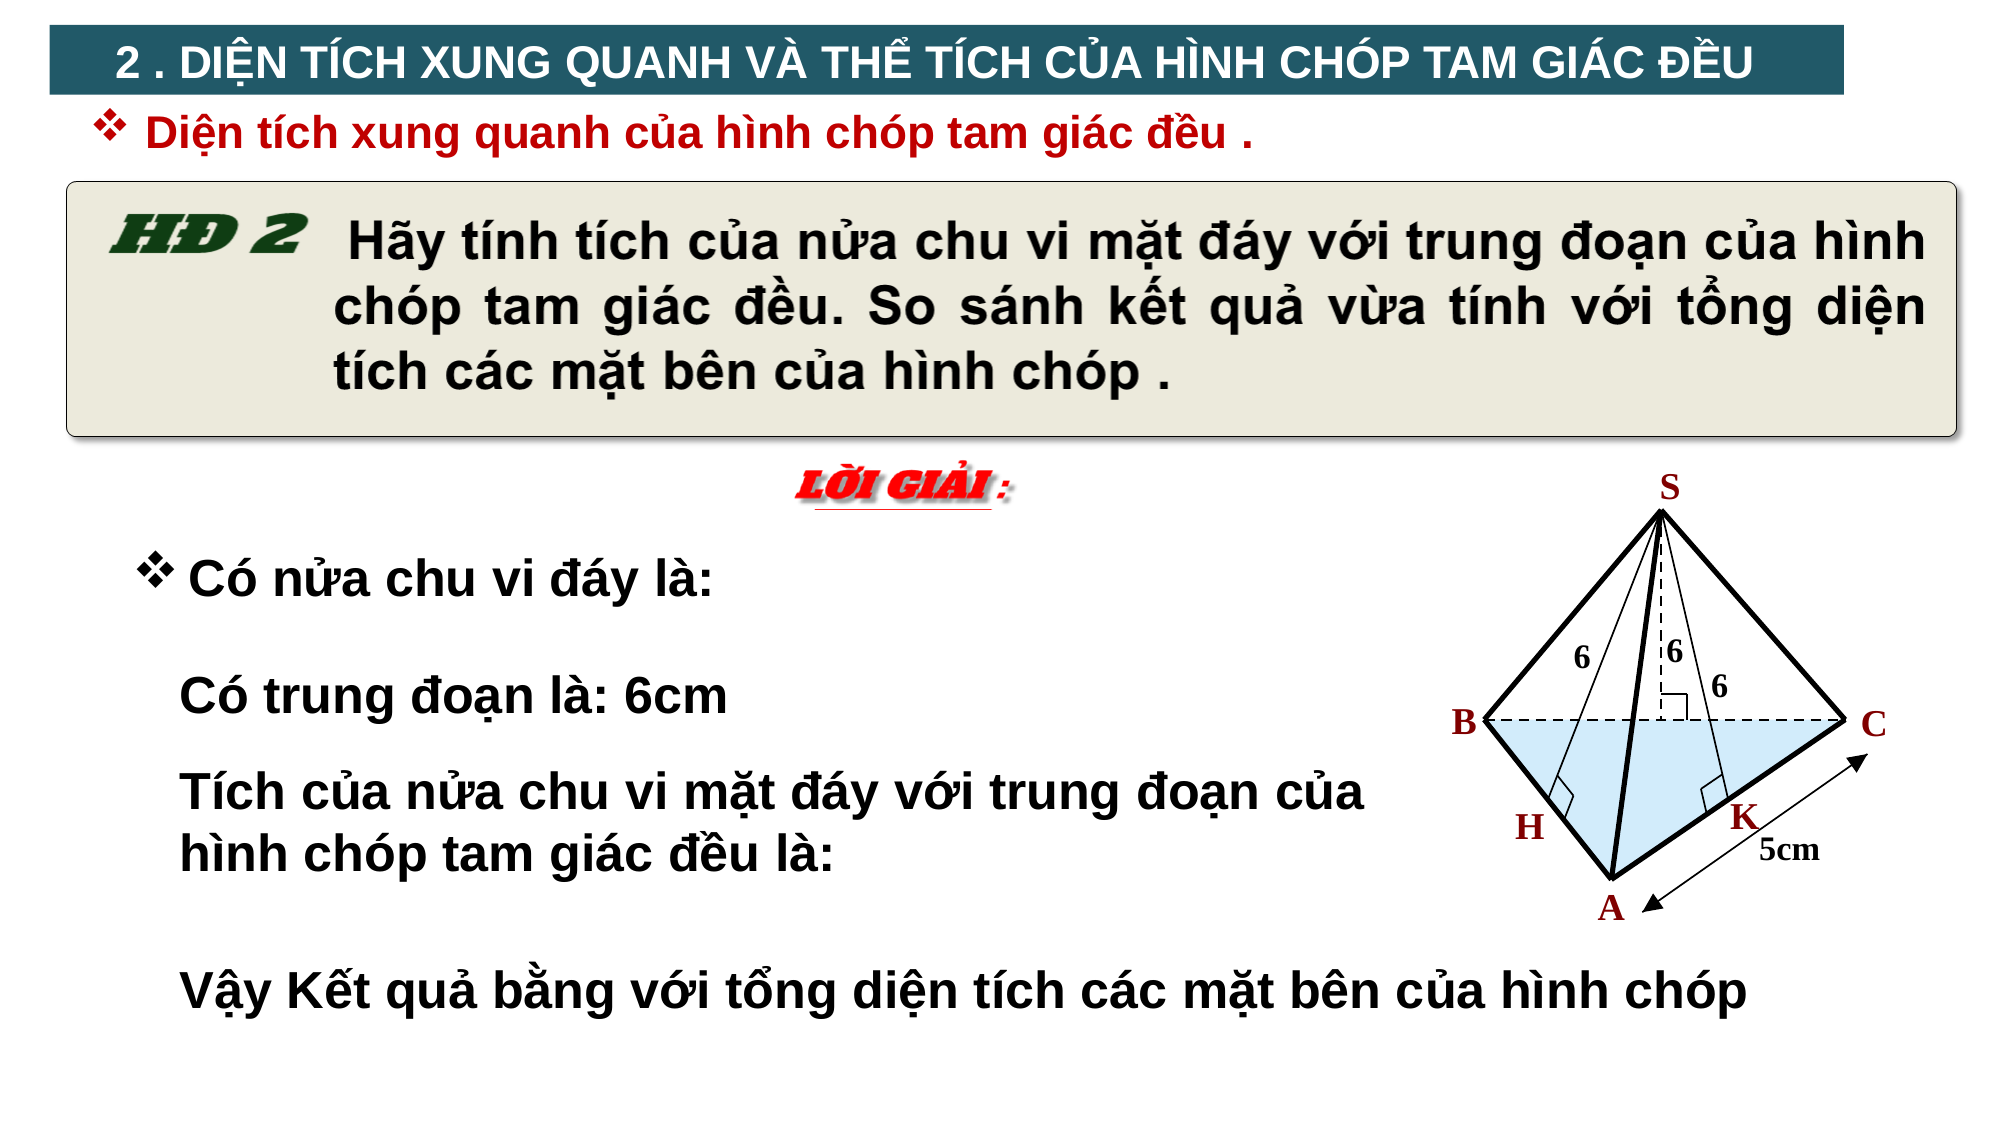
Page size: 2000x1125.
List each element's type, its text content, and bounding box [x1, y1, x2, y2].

picture [61, 176, 1970, 951]
text_box 2 . DIỆN TÍCH XUNG QUANH VÀ THỂ TÍCH CỦA HÌNH CHÓP TAM GIÁC ĐỀU [49, 24, 1844, 95]
text_box Vậy Kết quả bằng với tổng diện tích các mặt bên của hình chóp [165, 949, 1825, 1027]
picture [788, 454, 1018, 510]
text_box Diện tích xung quanh của hình chóp tam giác đều . [74, 95, 1313, 165]
text_box Có trung đoạn là: 6cm [165, 653, 1422, 732]
